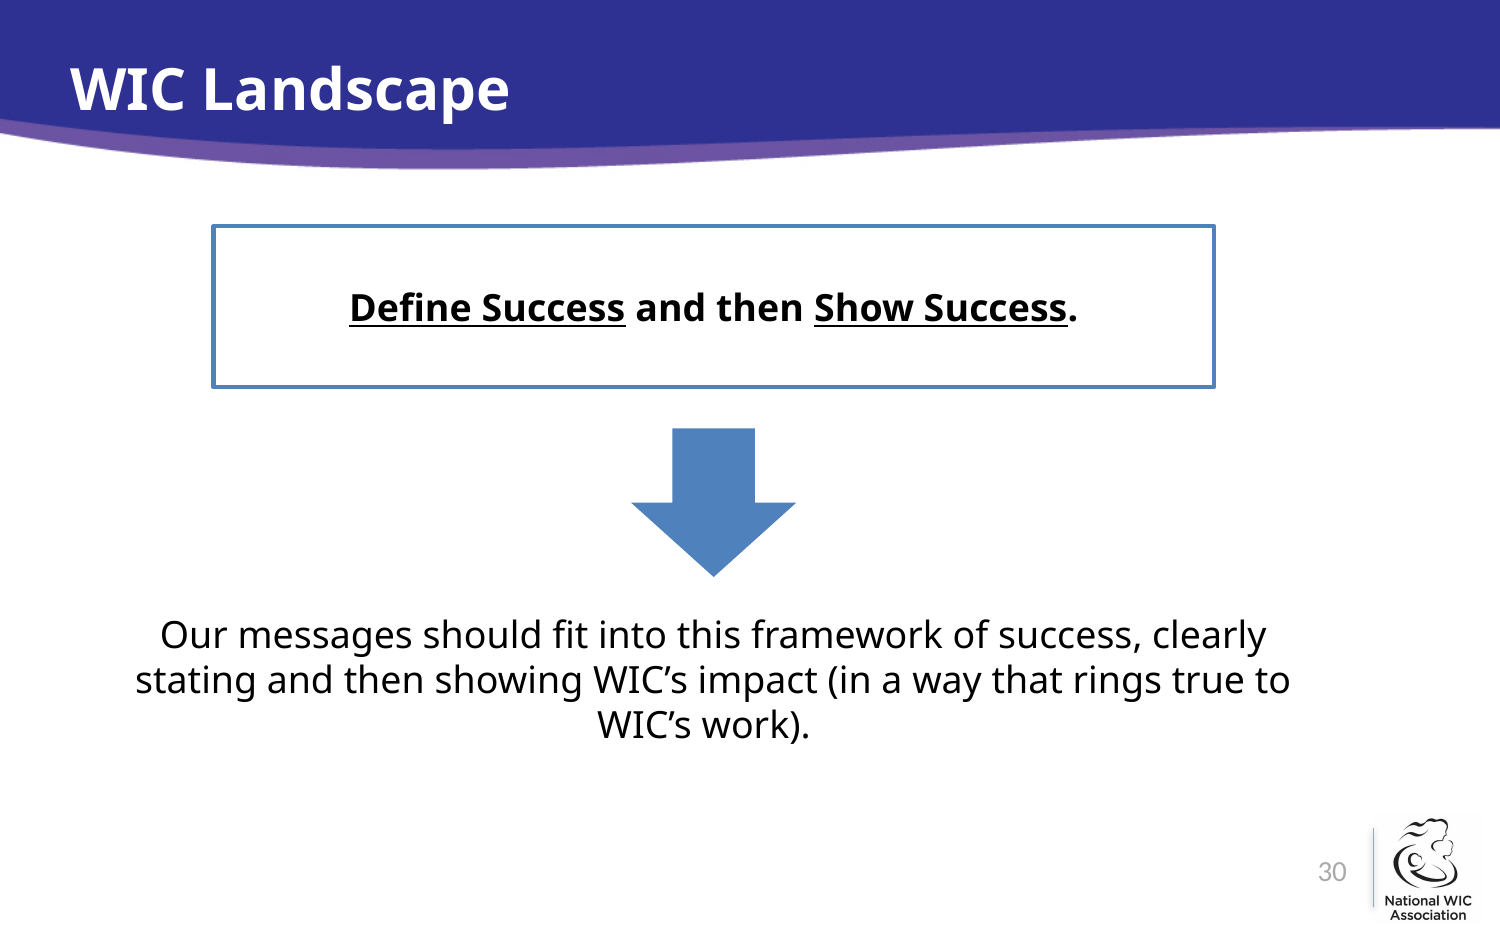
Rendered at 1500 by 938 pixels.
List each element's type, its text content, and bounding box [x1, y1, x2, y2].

text_box [631, 428, 797, 578]
slide_number 30 [1285, 844, 1362, 894]
picture [0, 0, 1500, 938]
title WIC Landscape [55, 44, 1406, 148]
list Our messages should fit into this framework of success, clearly stating and then showing WIC’s impact (in a way that rings true to WIC’s work). [116, 603, 1312, 899]
text_box Define Success and then Show Success. [211, 224, 1216, 389]
